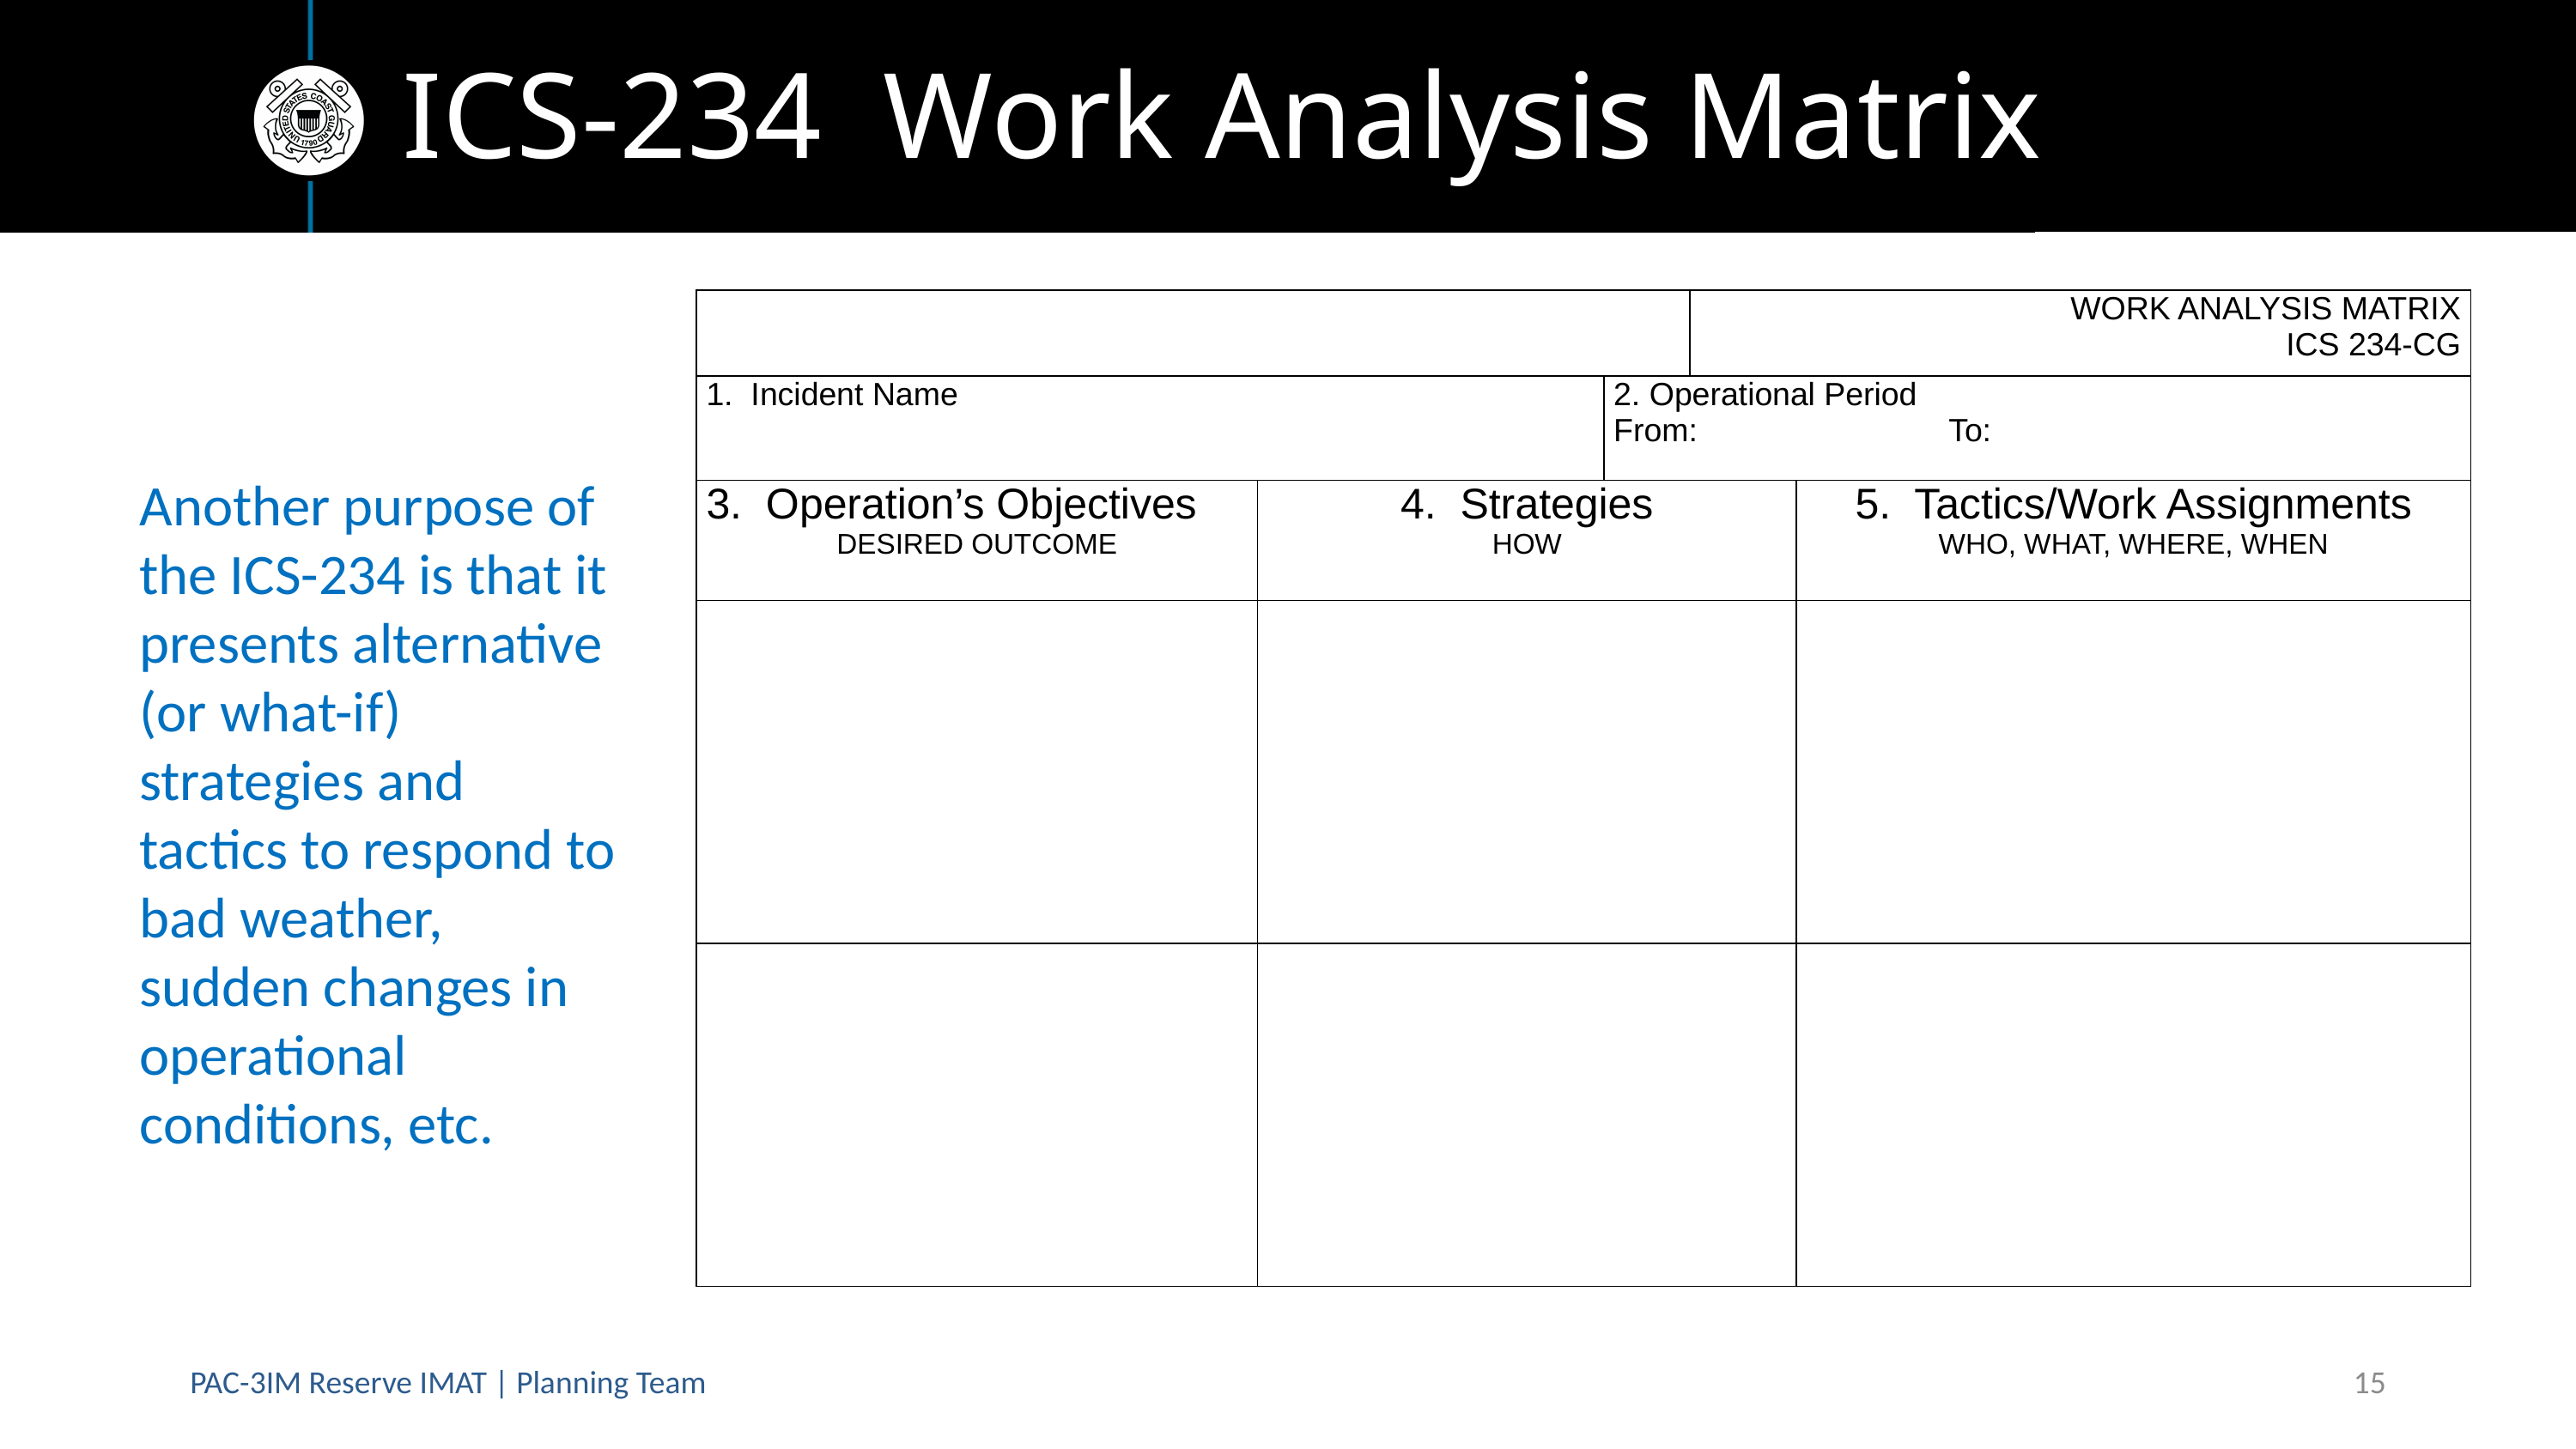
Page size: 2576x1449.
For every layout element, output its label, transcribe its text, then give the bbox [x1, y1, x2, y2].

slide_number 15 [1819, 1343, 2399, 1420]
table_cell 1. Incident Name [697, 377, 1603, 480]
text_box Another purpose of the ICS-234 is that it presents alternative (or what-if) strategies and tactics to respond to bad weather, sudden changes in operational conditions, etc. [126, 462, 631, 1162]
picture [0, 0, 307, 233]
table_cell 3. Operation’s Objectives DESIRED OUTCOME [697, 481, 1257, 600]
table_cell [1258, 944, 1795, 1286]
table_header [697, 291, 1689, 375]
picture [314, 0, 2035, 233]
table_cell [1258, 601, 1795, 943]
table_cell [697, 944, 1257, 1286]
table_cell [1797, 944, 2470, 1286]
table_header WORK ANALYSIS MATRIX ICS 234-CG [1691, 291, 2470, 375]
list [248, 60, 369, 181]
table_cell [697, 601, 1257, 943]
table_cell 2. Operational Period From: To: [1605, 377, 2470, 480]
title ICS-234 Work Analysis Matrix [389, 6, 2530, 234]
table_cell 5. Tactics/Work Assignments WHO, WHAT, WHERE, WHEN [1797, 481, 2470, 600]
footer PAC-3IM Reserve IMAT | Planning Team [177, 1343, 1350, 1420]
table_cell [1797, 601, 2470, 943]
table_cell 4. Strategies HOW [1258, 481, 1795, 600]
